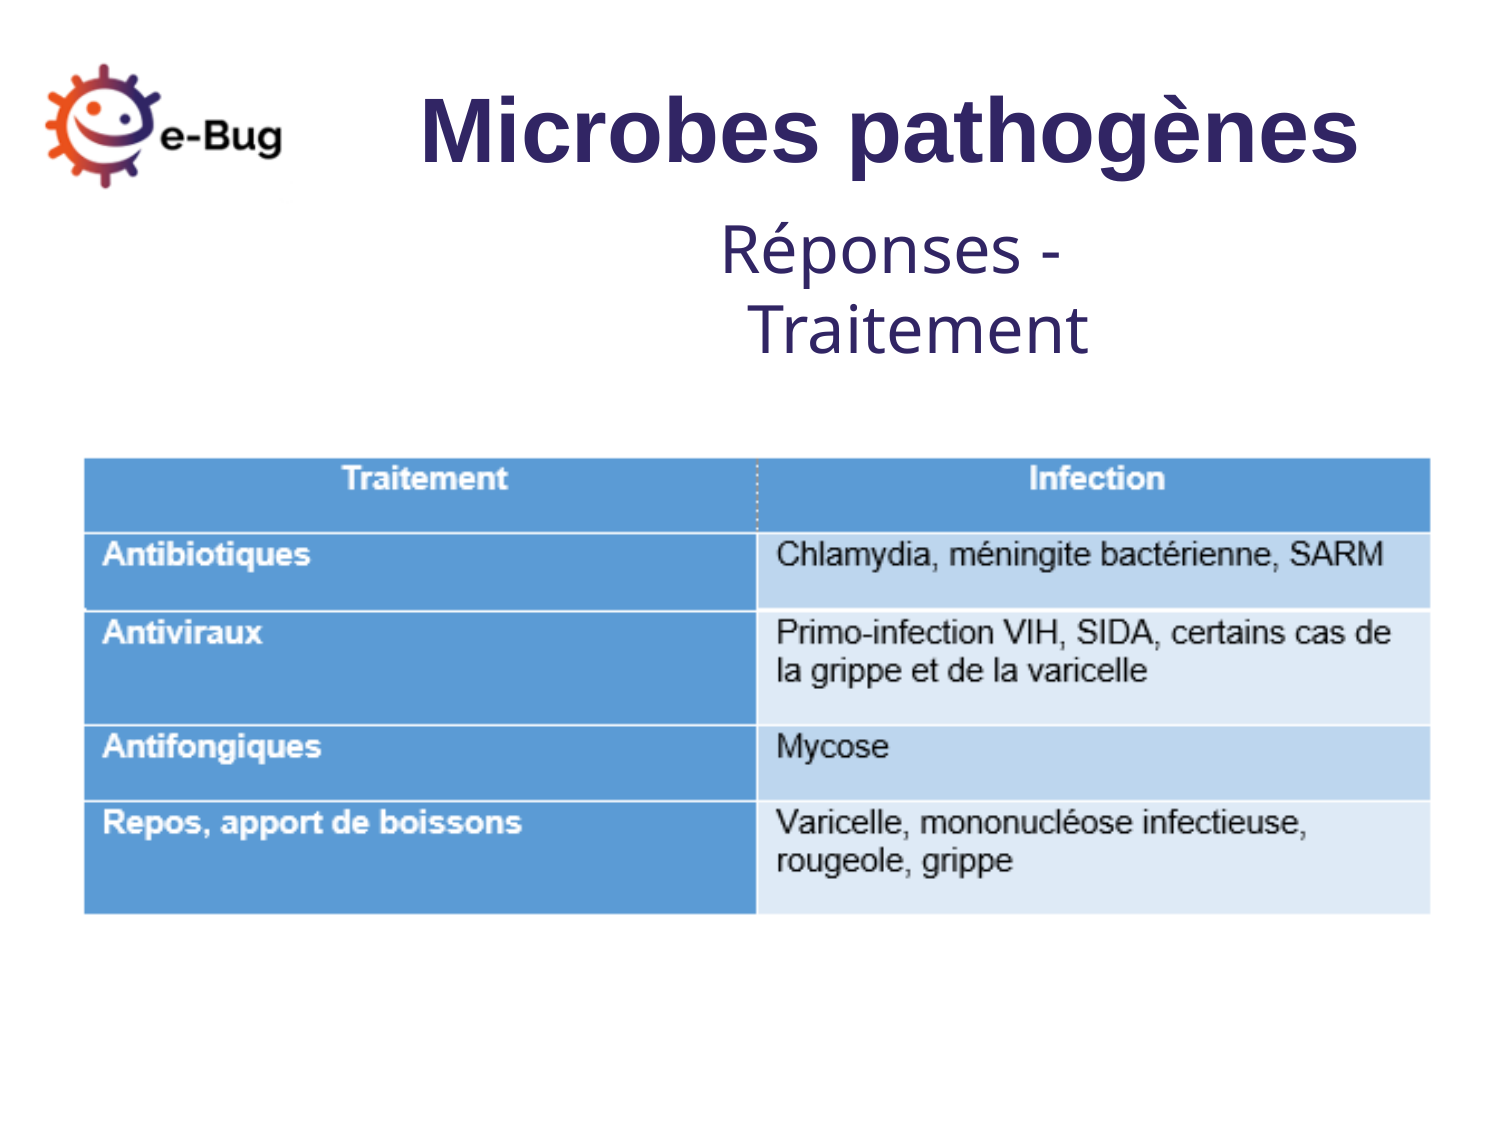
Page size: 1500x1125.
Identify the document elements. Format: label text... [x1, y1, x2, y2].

picture [76, 450, 1443, 929]
picture [37, 45, 293, 255]
text_box Réponses - Traitement [527, 199, 1254, 302]
title Microbes pathogènes [395, 65, 1386, 187]
